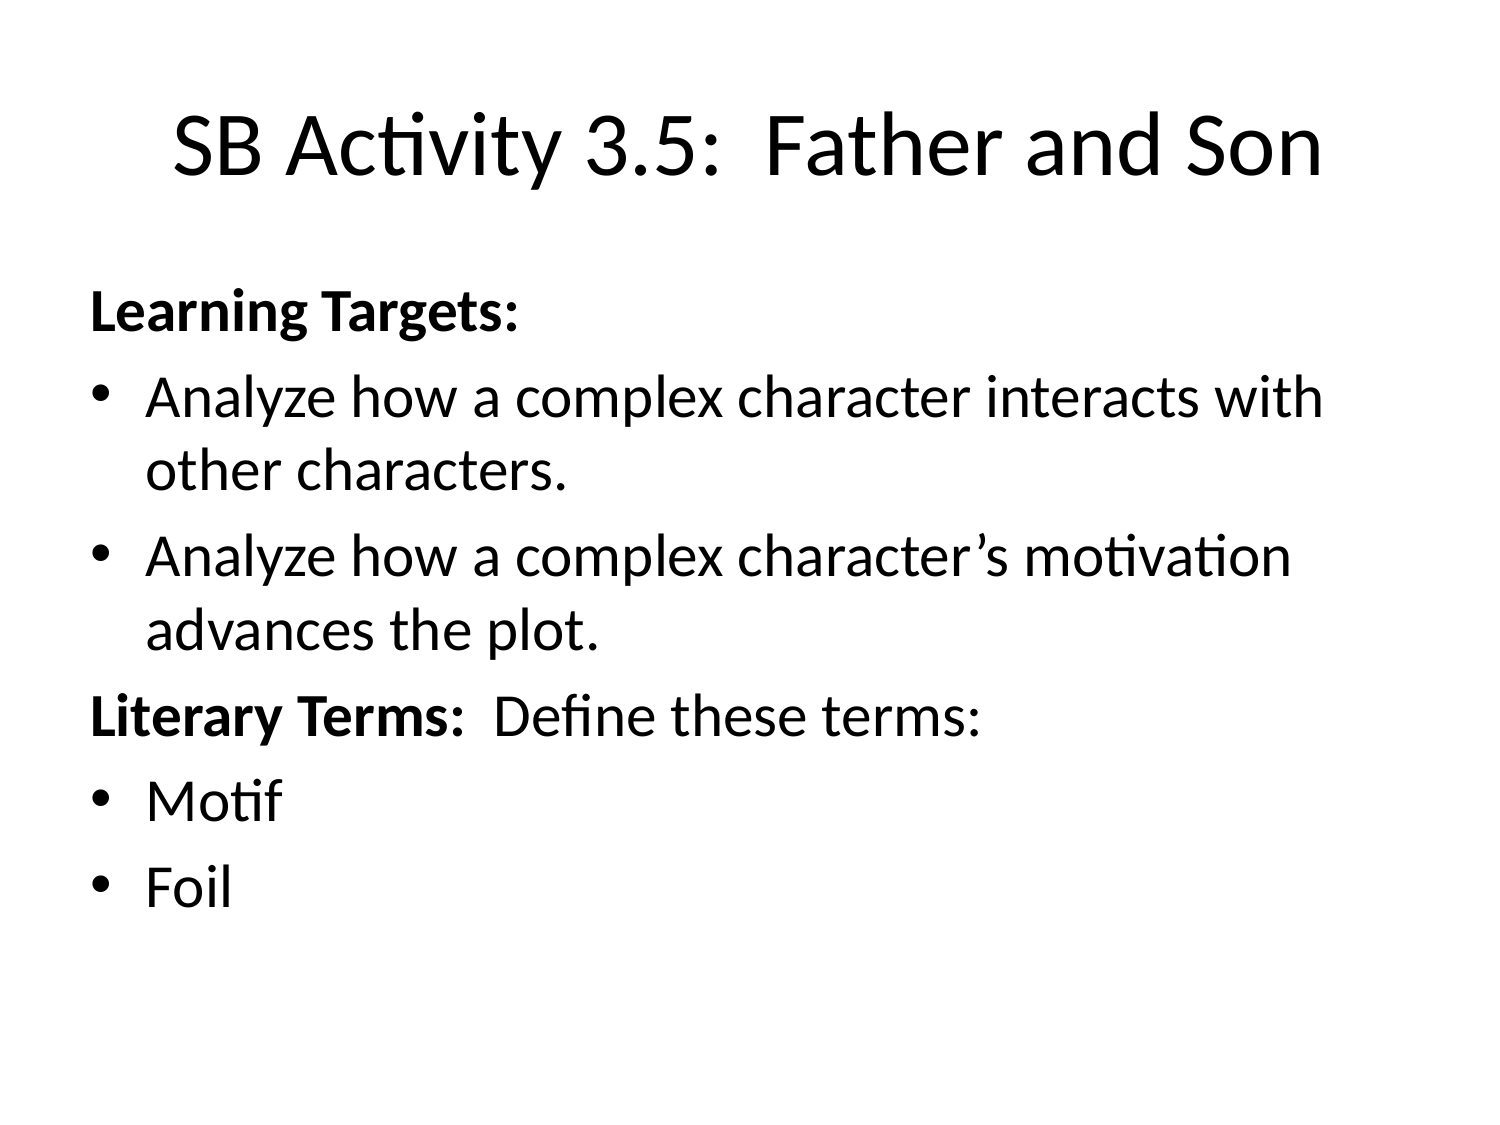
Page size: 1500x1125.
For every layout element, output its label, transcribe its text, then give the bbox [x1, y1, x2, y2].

list Learning Targets: Analyze how a complex character interacts with other characters. Analyze how a complex character’s motivation advances the plot. Literary Terms: Define these terms: Motif Foil [75, 262, 1425, 1005]
title SB Activity 3.5: Father and Son [75, 45, 1425, 233]
